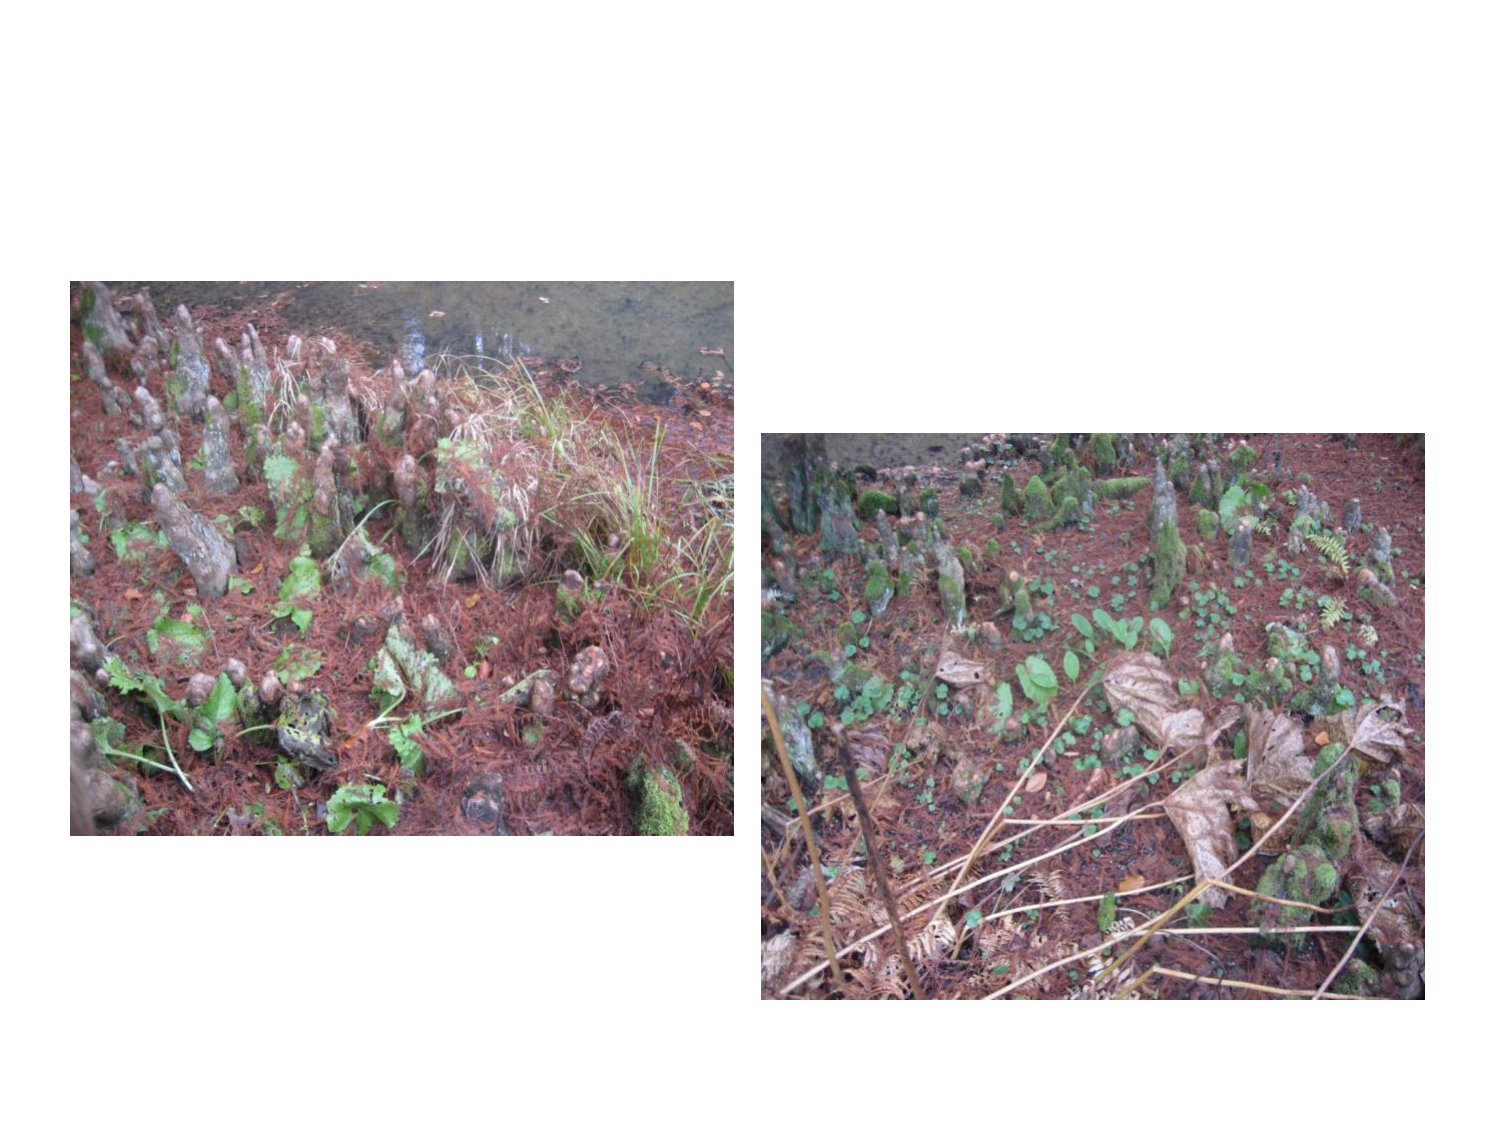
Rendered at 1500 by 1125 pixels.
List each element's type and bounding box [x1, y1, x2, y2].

list [761, 433, 1425, 1000]
list [70, 280, 734, 836]
